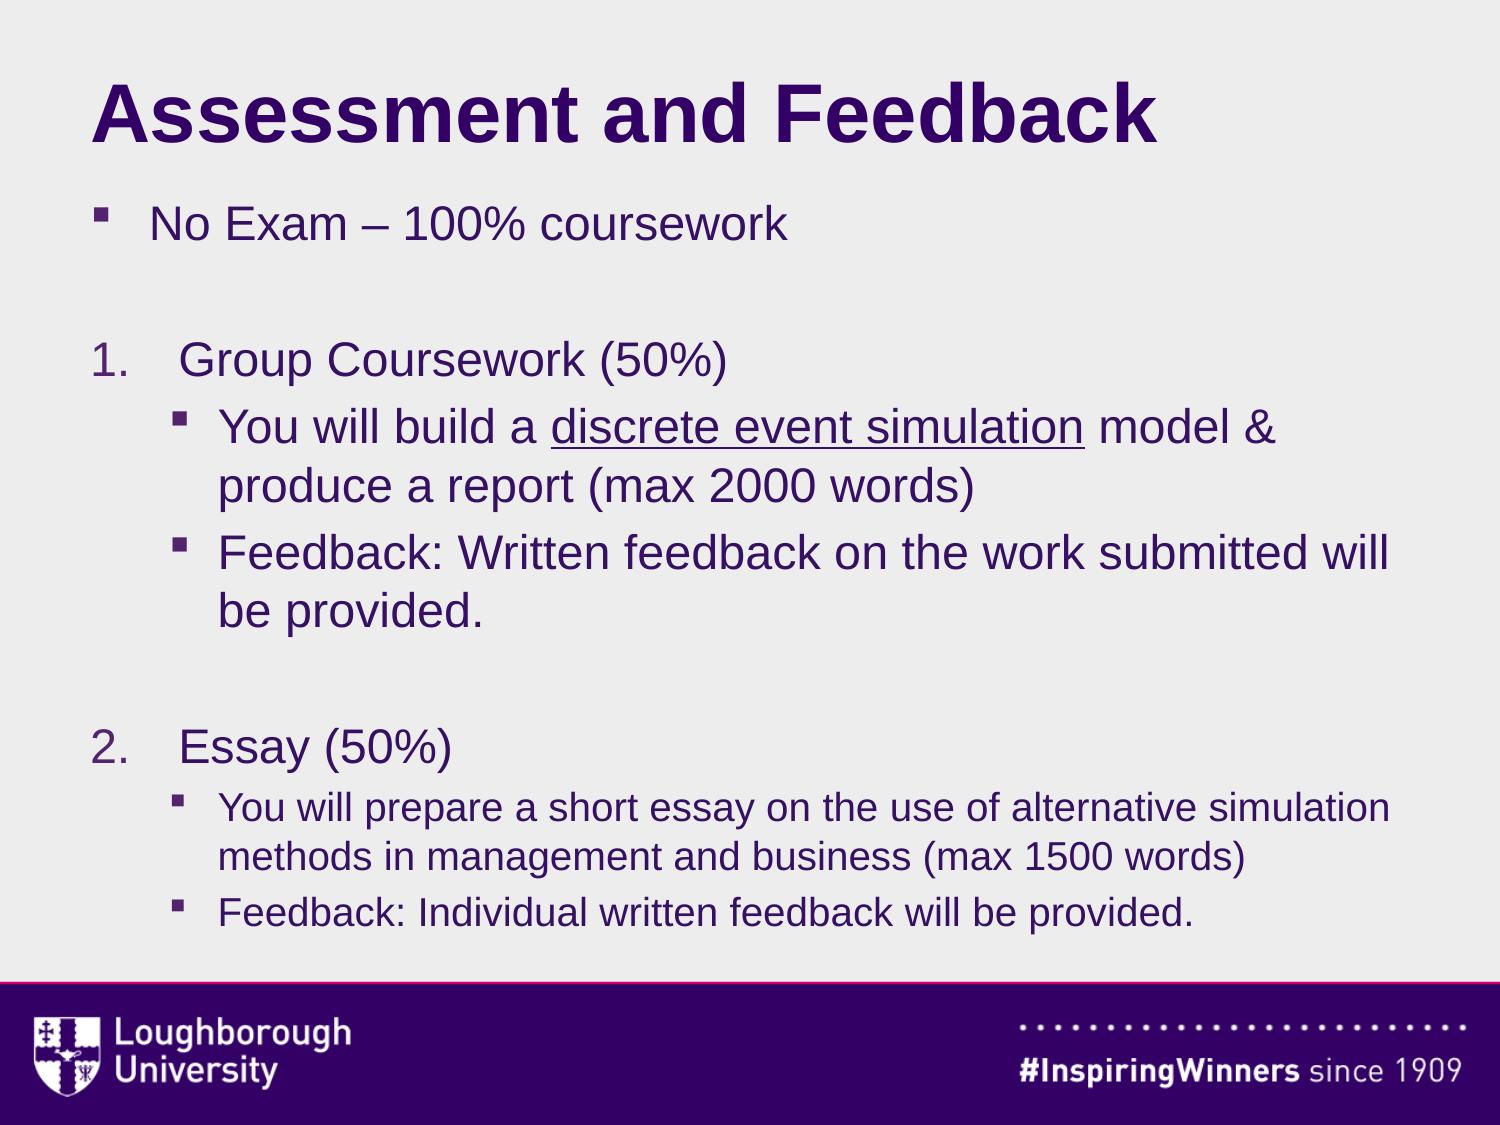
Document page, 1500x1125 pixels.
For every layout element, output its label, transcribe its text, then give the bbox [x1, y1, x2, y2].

title Assessment and Feedback [75, 45, 1425, 173]
picture [0, 0, 1500, 1125]
list No Exam – 100% coursework Group Coursework (50%) You will build a discrete event simulation model & produce a report (max 2000 words) Feedback: Written feedback on the work submitted will be provided. Essay (50%) You will prepare a short essay on the use of alternative simulation methods in management and business (max 1500 words) Feedback: Individual written feedback will be provided. [75, 184, 1425, 957]
